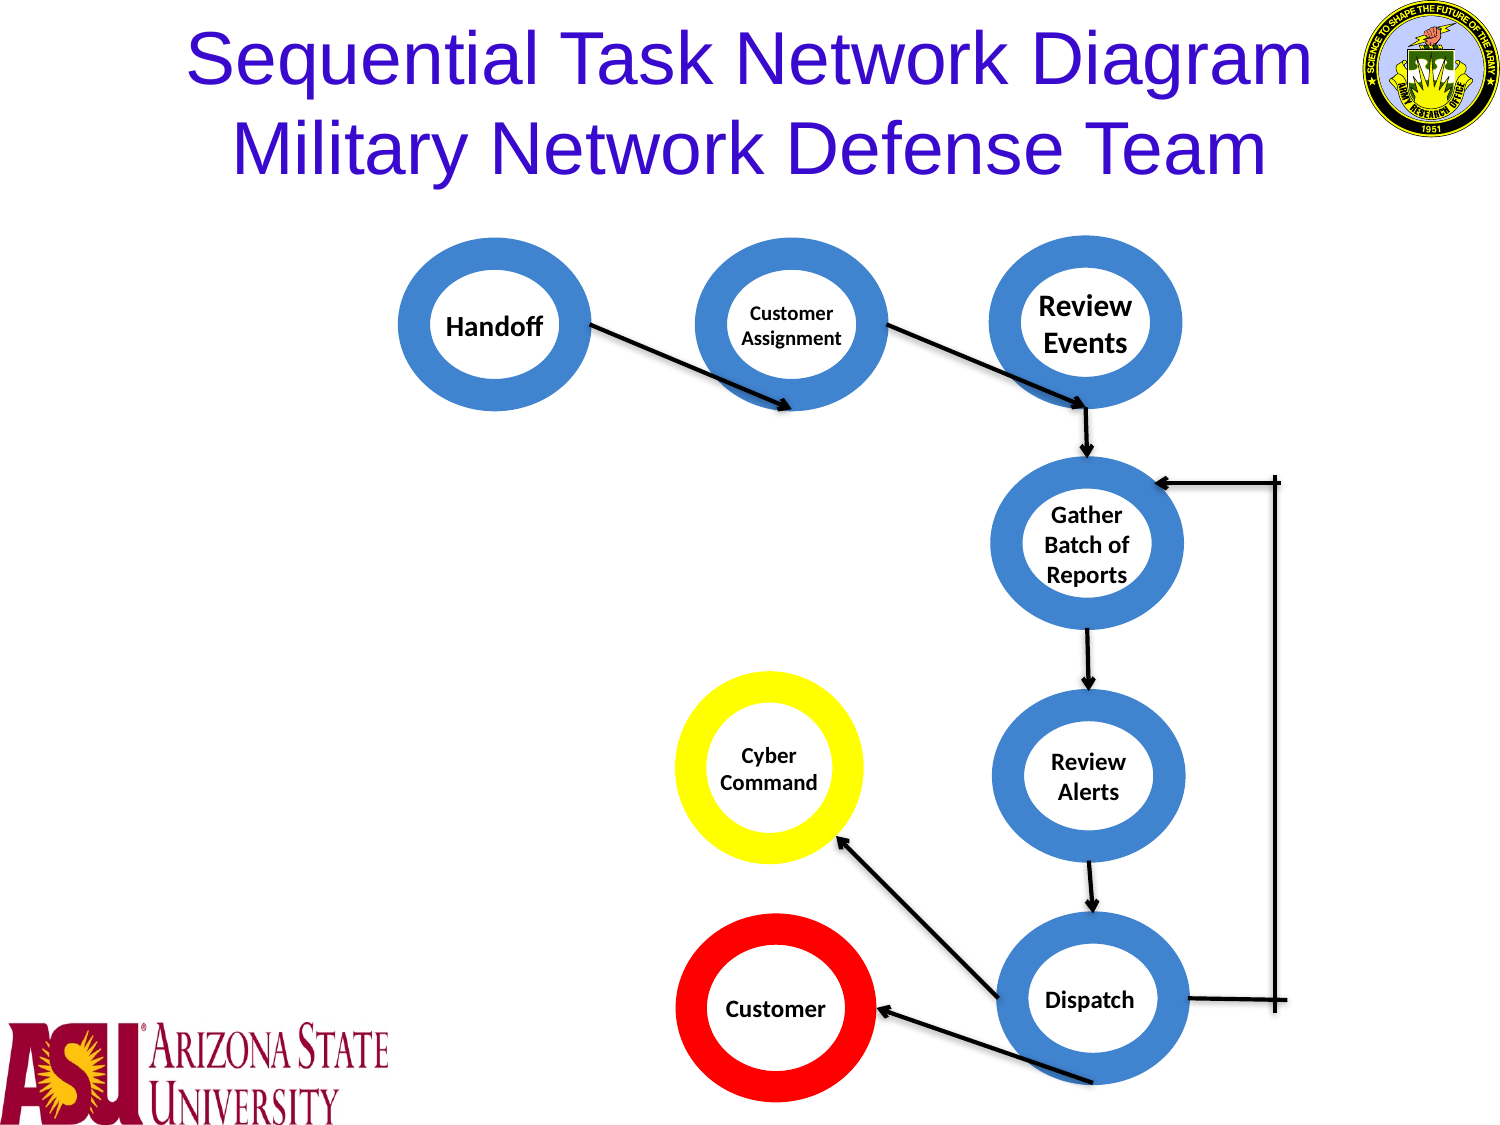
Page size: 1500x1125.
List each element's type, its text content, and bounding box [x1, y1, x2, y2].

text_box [1088, 860, 1094, 914]
picture [0, 1022, 388, 1125]
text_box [1086, 627, 1090, 692]
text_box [835, 835, 1027, 939]
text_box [399, 237, 1189, 1084]
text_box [876, 997, 999, 1009]
title Sequential Task Network Diagram Military Network Defense Team [0, 0, 1500, 201]
text_box Customer [727, 1093, 825, 1105]
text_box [886, 321, 991, 325]
